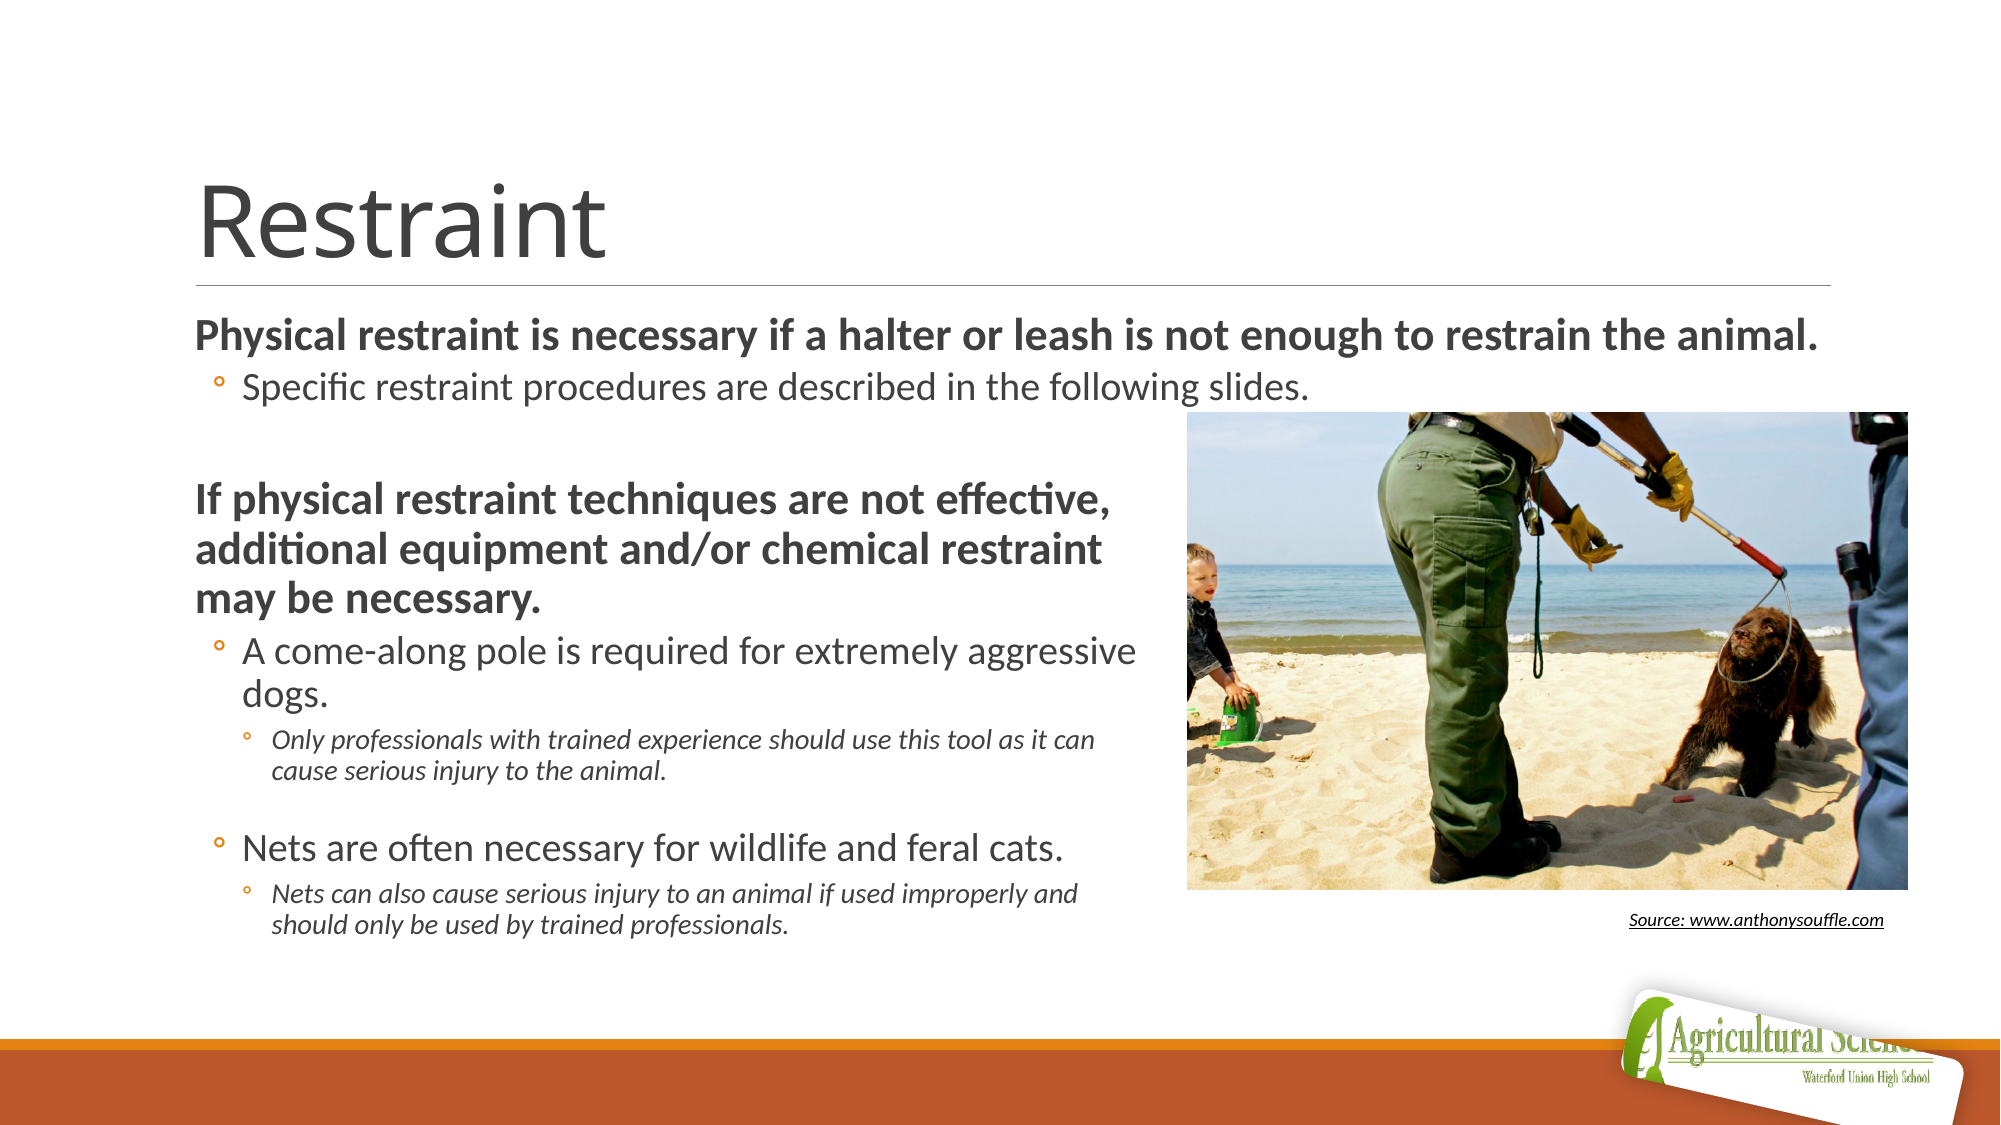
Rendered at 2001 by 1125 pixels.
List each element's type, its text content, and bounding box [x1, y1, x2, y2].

list Physical restraint is necessary if a halter or leash is not enough to restrain the animal. Specific restraint procedures are described in the following slides. If physical restraint techniques are not effective, additional equipment and/or chemical restraint may be necessary. A come-along pole is required for extremely aggressive dogs. Only professionals with trained experience should use this tool as it can cause serious injury to the animal. Nets are often necessary for wildlife and feral cats. Nets can also cause serious injury to an animal if used improperly and should only be used by trained professionals. [180, 302, 1830, 963]
title Restraint [180, 47, 1830, 285]
picture [1186, 411, 1909, 890]
text_box Source: www.anthonysouffle.com [1614, 900, 1903, 938]
picture [1621, 989, 1964, 1125]
